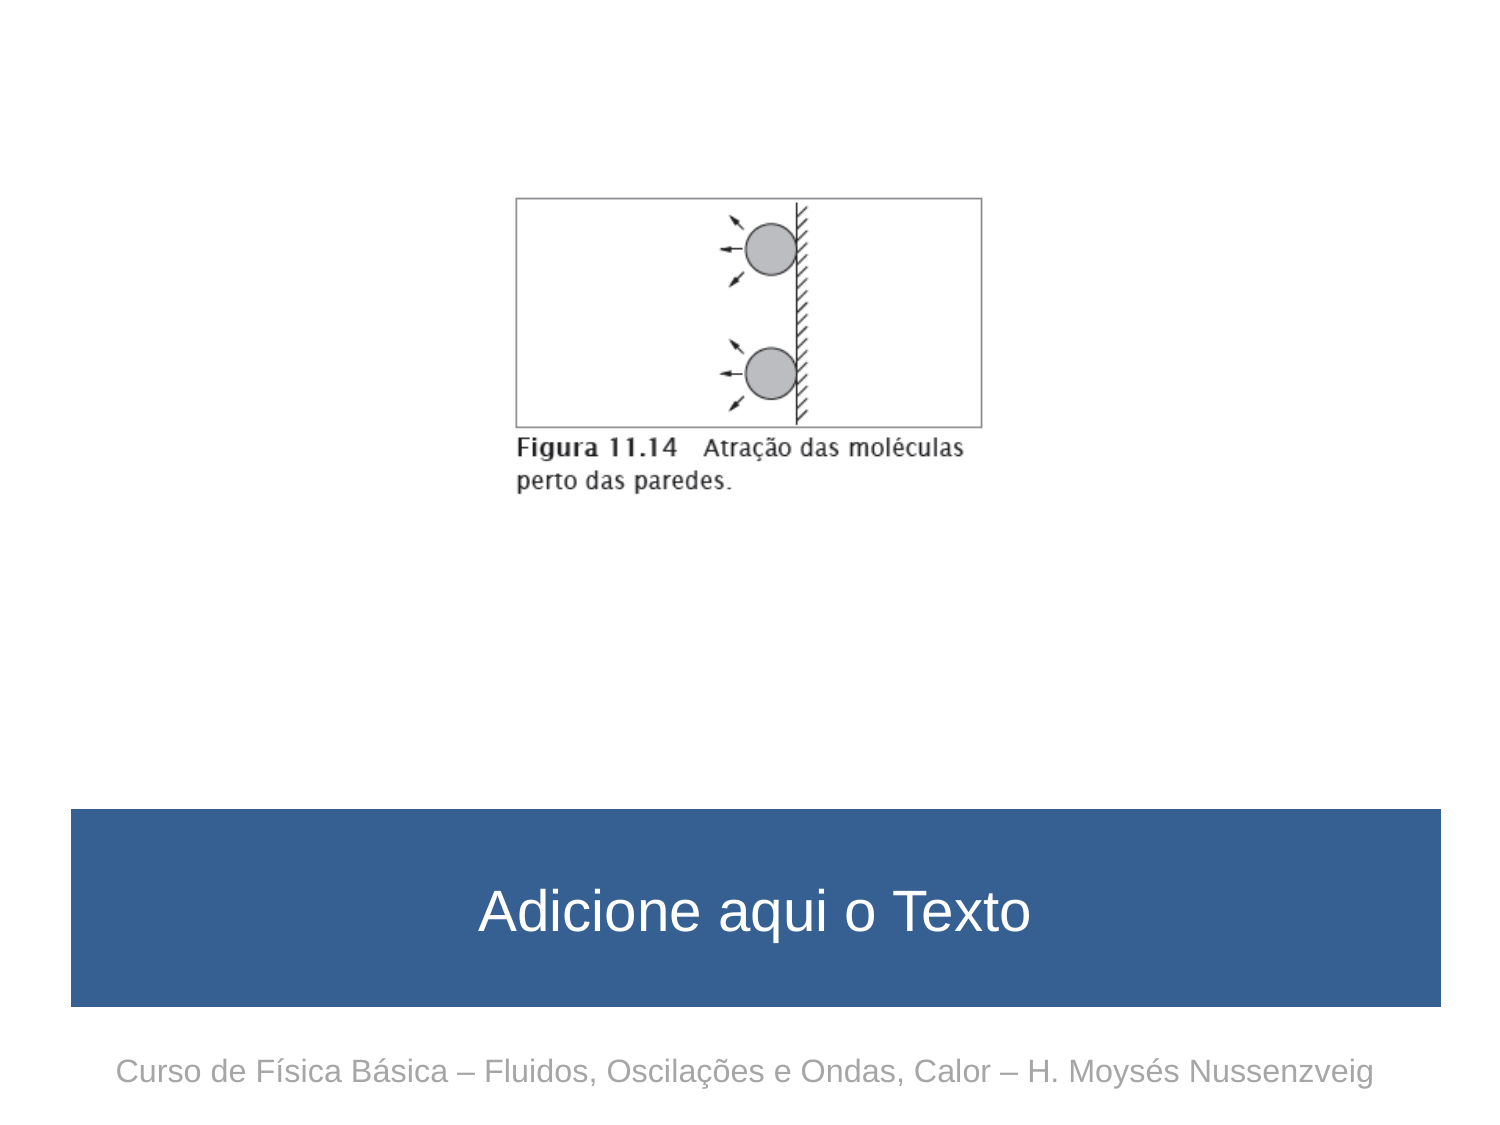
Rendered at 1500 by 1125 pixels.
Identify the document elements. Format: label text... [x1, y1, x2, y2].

footer Curso de Física Básica – Fluidos, Oscilações e Ondas, Calor – H. Moysés Nussenzveig [0, 1042, 1500, 1103]
text_box Adicione aqui o Texto [70, 808, 1442, 1008]
picture [497, 184, 1003, 502]
